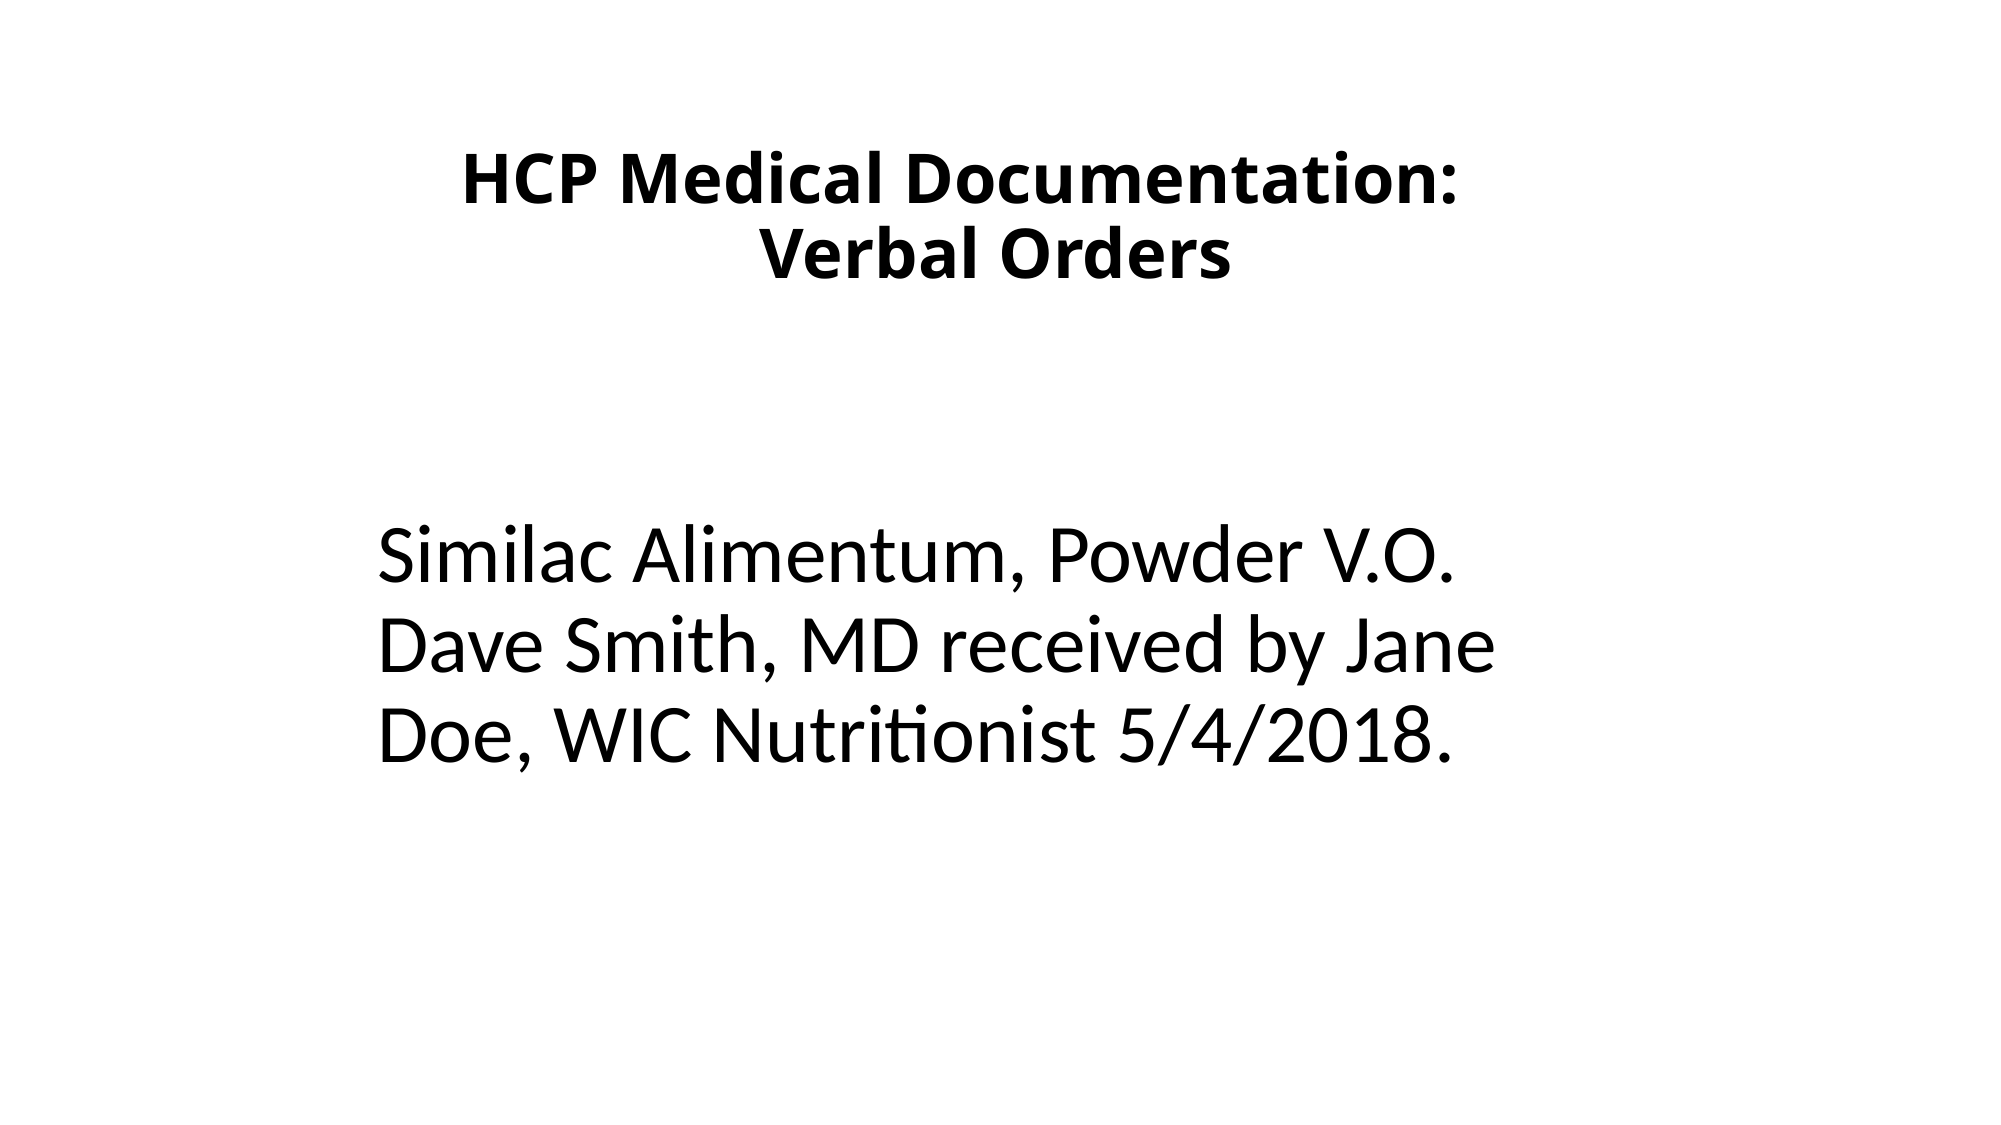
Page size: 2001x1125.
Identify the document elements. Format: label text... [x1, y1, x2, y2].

list Similac Alimentum, Powder V.O. Dave Smith, MD received by Jane Doe, WIC Nutritionist 5/4/2018. [362, 412, 1627, 875]
title HCP Medical Documentation: Verbal Orders [300, 112, 1639, 325]
